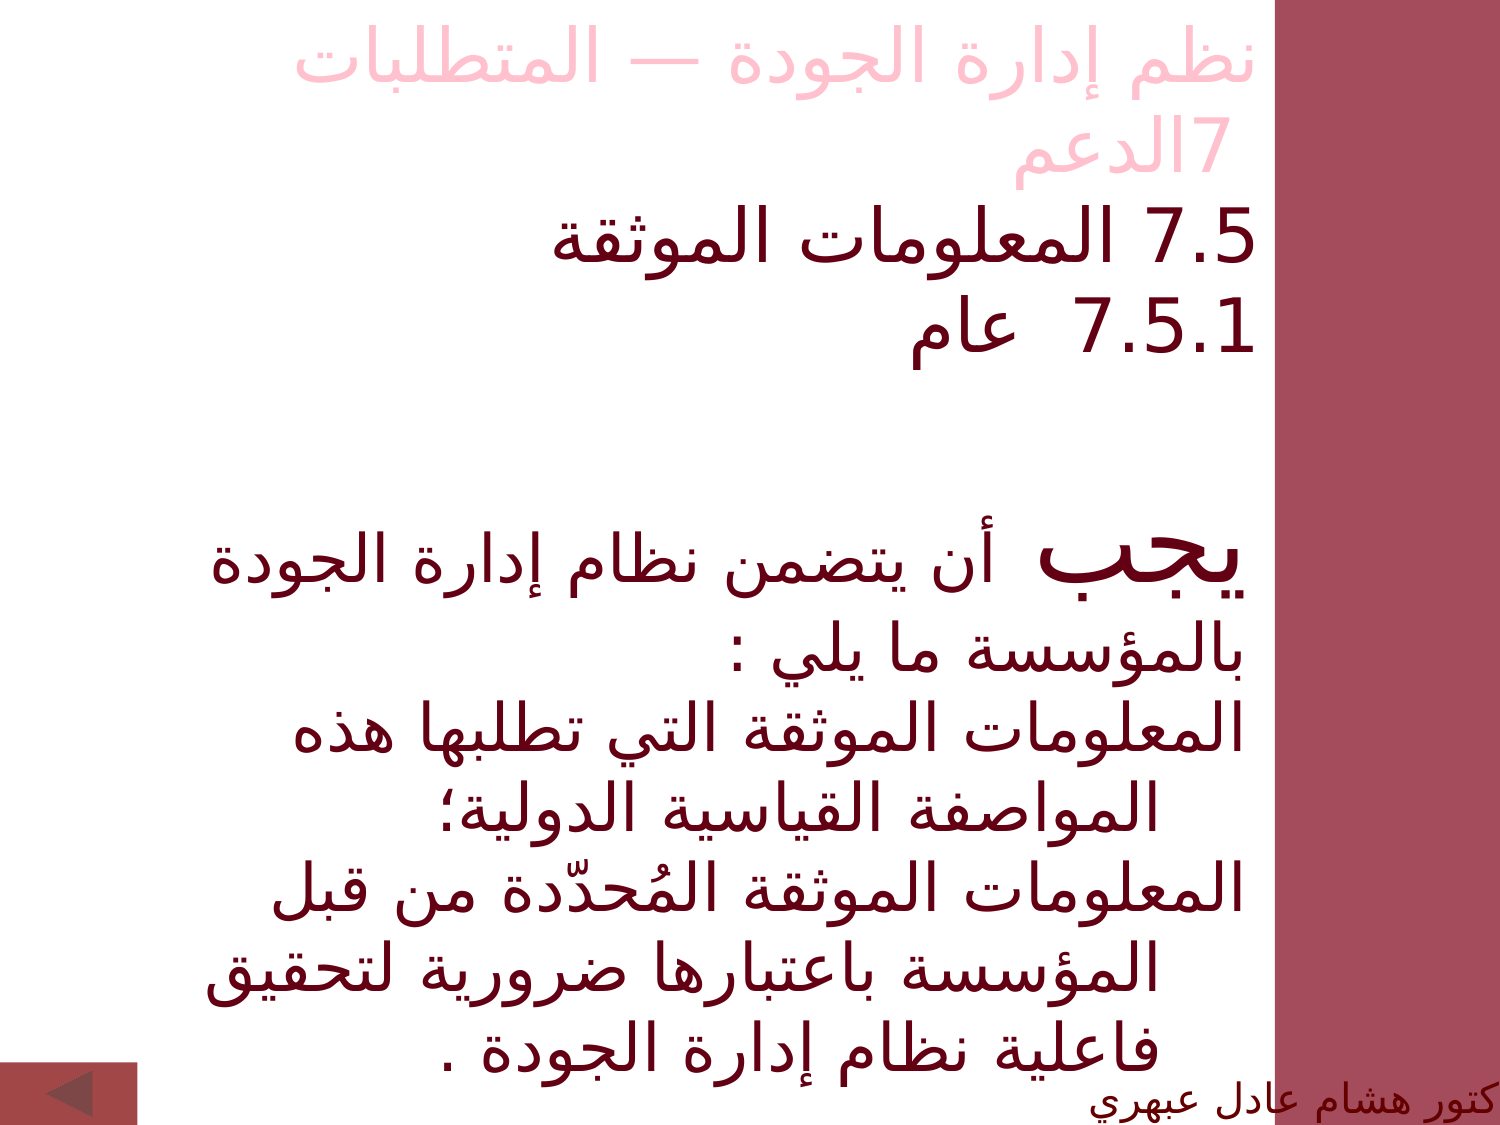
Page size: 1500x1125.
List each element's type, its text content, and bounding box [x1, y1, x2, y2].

text_box نظم إدارة الجودة — المتطلبات 7الدعم 7.5 المعلومات الموثقة 7.5.1 عام [0, 0, 1275, 375]
text_box يجب أن يتضمن نظام إدارة الجودة بالمؤسسة ما يلي : المعلومات الموثقة التي تطلبها هذه المواصفة القياسية الدولية؛ المعلومات الموثقة المُحدّدة من قبل المؤسسة باعتبارها ضرورية لتحقيق فاعلية نظام إدارة الجودة . [12, 462, 1263, 1092]
text_box الدكتور هشام عادل عبهري [1073, 1064, 1500, 1125]
text_box [1273, 0, 1500, 1064]
text_box [0, 1060, 140, 1125]
